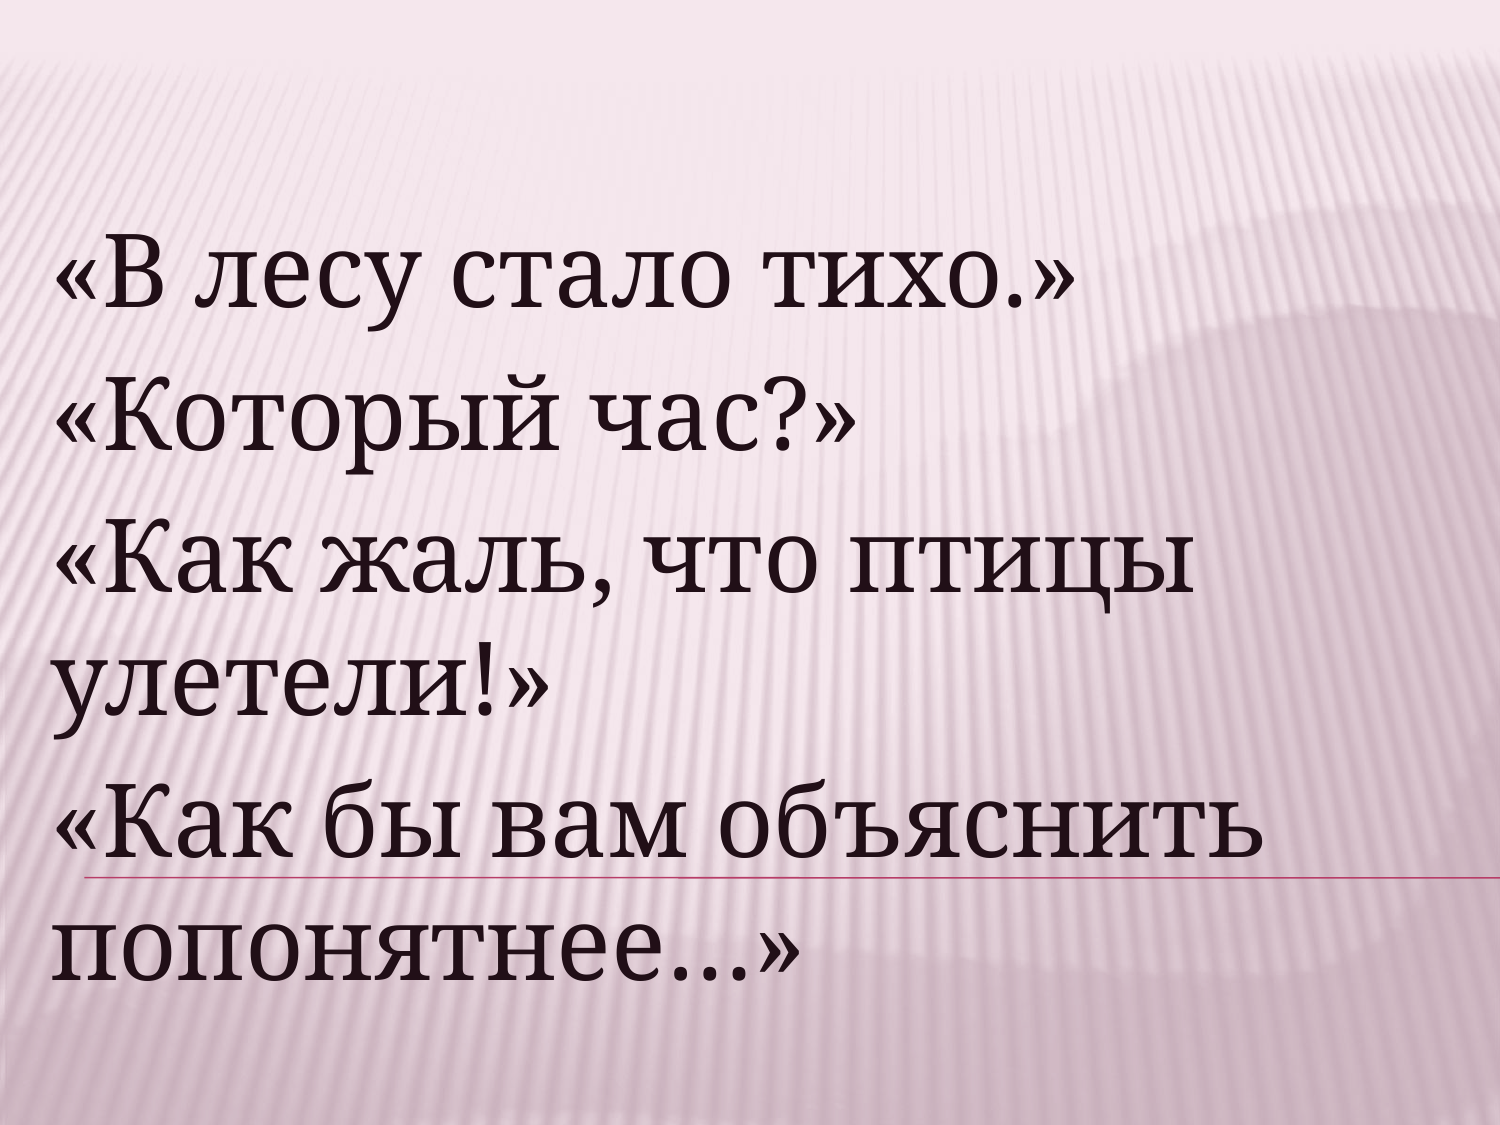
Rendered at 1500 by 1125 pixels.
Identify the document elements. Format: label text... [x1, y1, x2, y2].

subtitle «В лесу стало тихо.» «Который час?» «Как жаль, что птицы улетели!» «Как бы вам объяснить попонятнее…» [35, 58, 1450, 1079]
